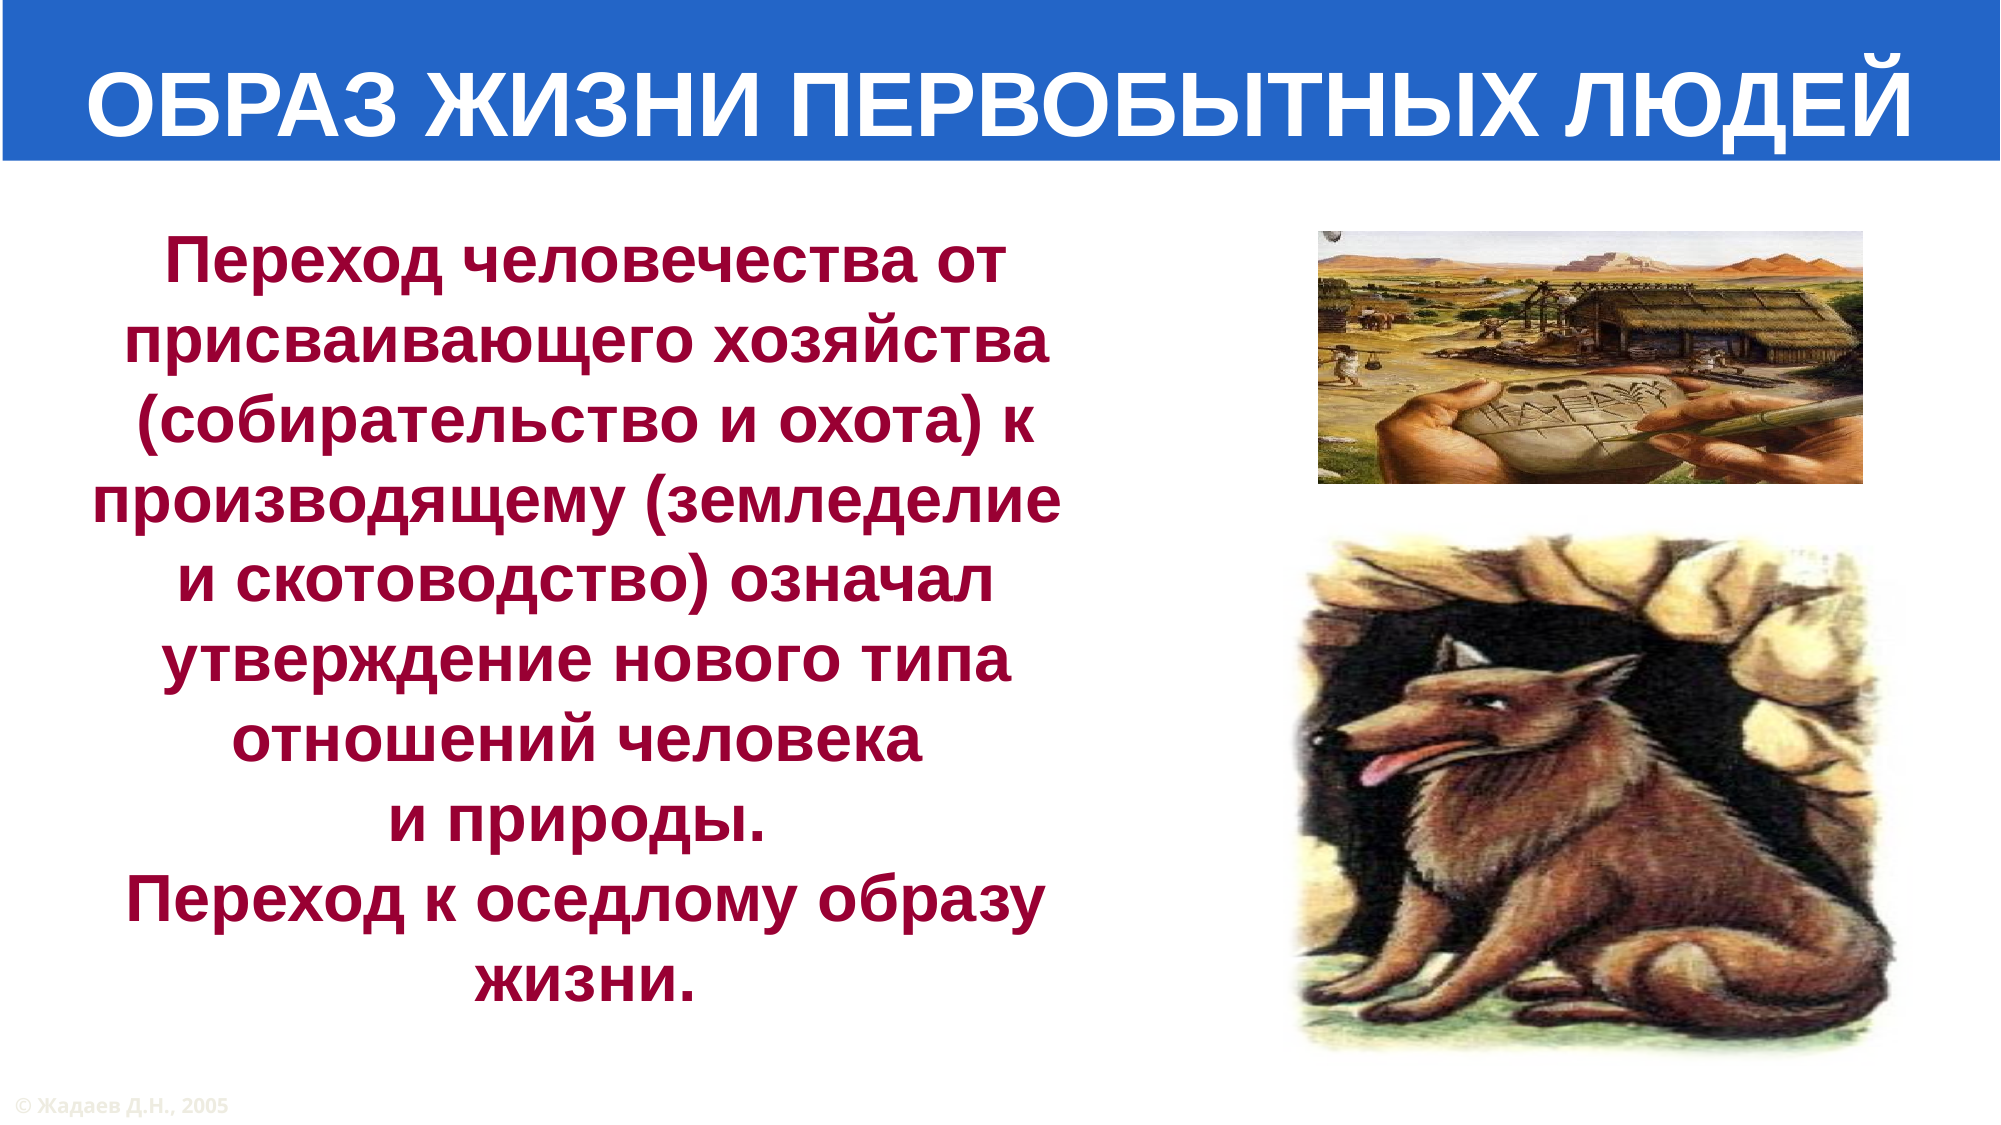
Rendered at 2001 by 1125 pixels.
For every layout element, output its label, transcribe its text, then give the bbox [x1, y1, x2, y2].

picture [1318, 231, 1863, 484]
picture [1283, 514, 1914, 1067]
text_box © Жадаев Д.Н., 2005 [0, 1084, 355, 1125]
text_box ОБРАЗ ЖИЗНИ ПЕРВОБЫТНЫХ ЛЮДЕЙ [2, 0, 2000, 161]
text_box Переход человечества от присваивающего хозяйства (собирательство и охота) к производящему (земледелие и скотоводство) означал утверждение нового типа отношений человека и природы. Переход к оседлому образу жизни. [43, 208, 1130, 1012]
